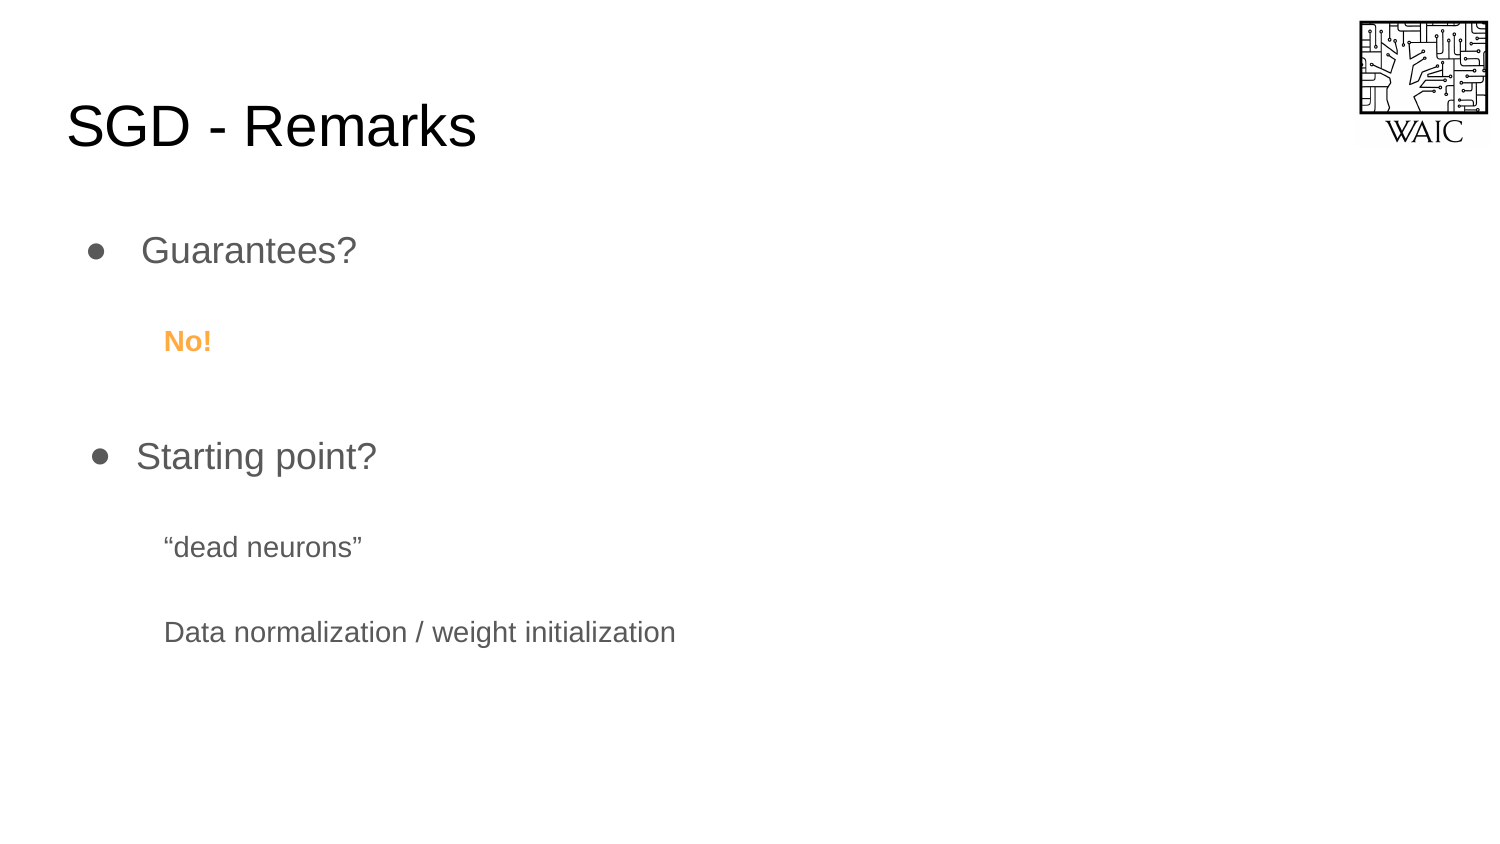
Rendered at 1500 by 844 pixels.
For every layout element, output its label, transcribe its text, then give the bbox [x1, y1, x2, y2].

title SGD - Remarks [51, 72, 1449, 167]
list Guarantees? No! Starting point? “dead neurons” Data normalization / weight initialization [51, 189, 1449, 750]
picture [1355, 17, 1491, 148]
